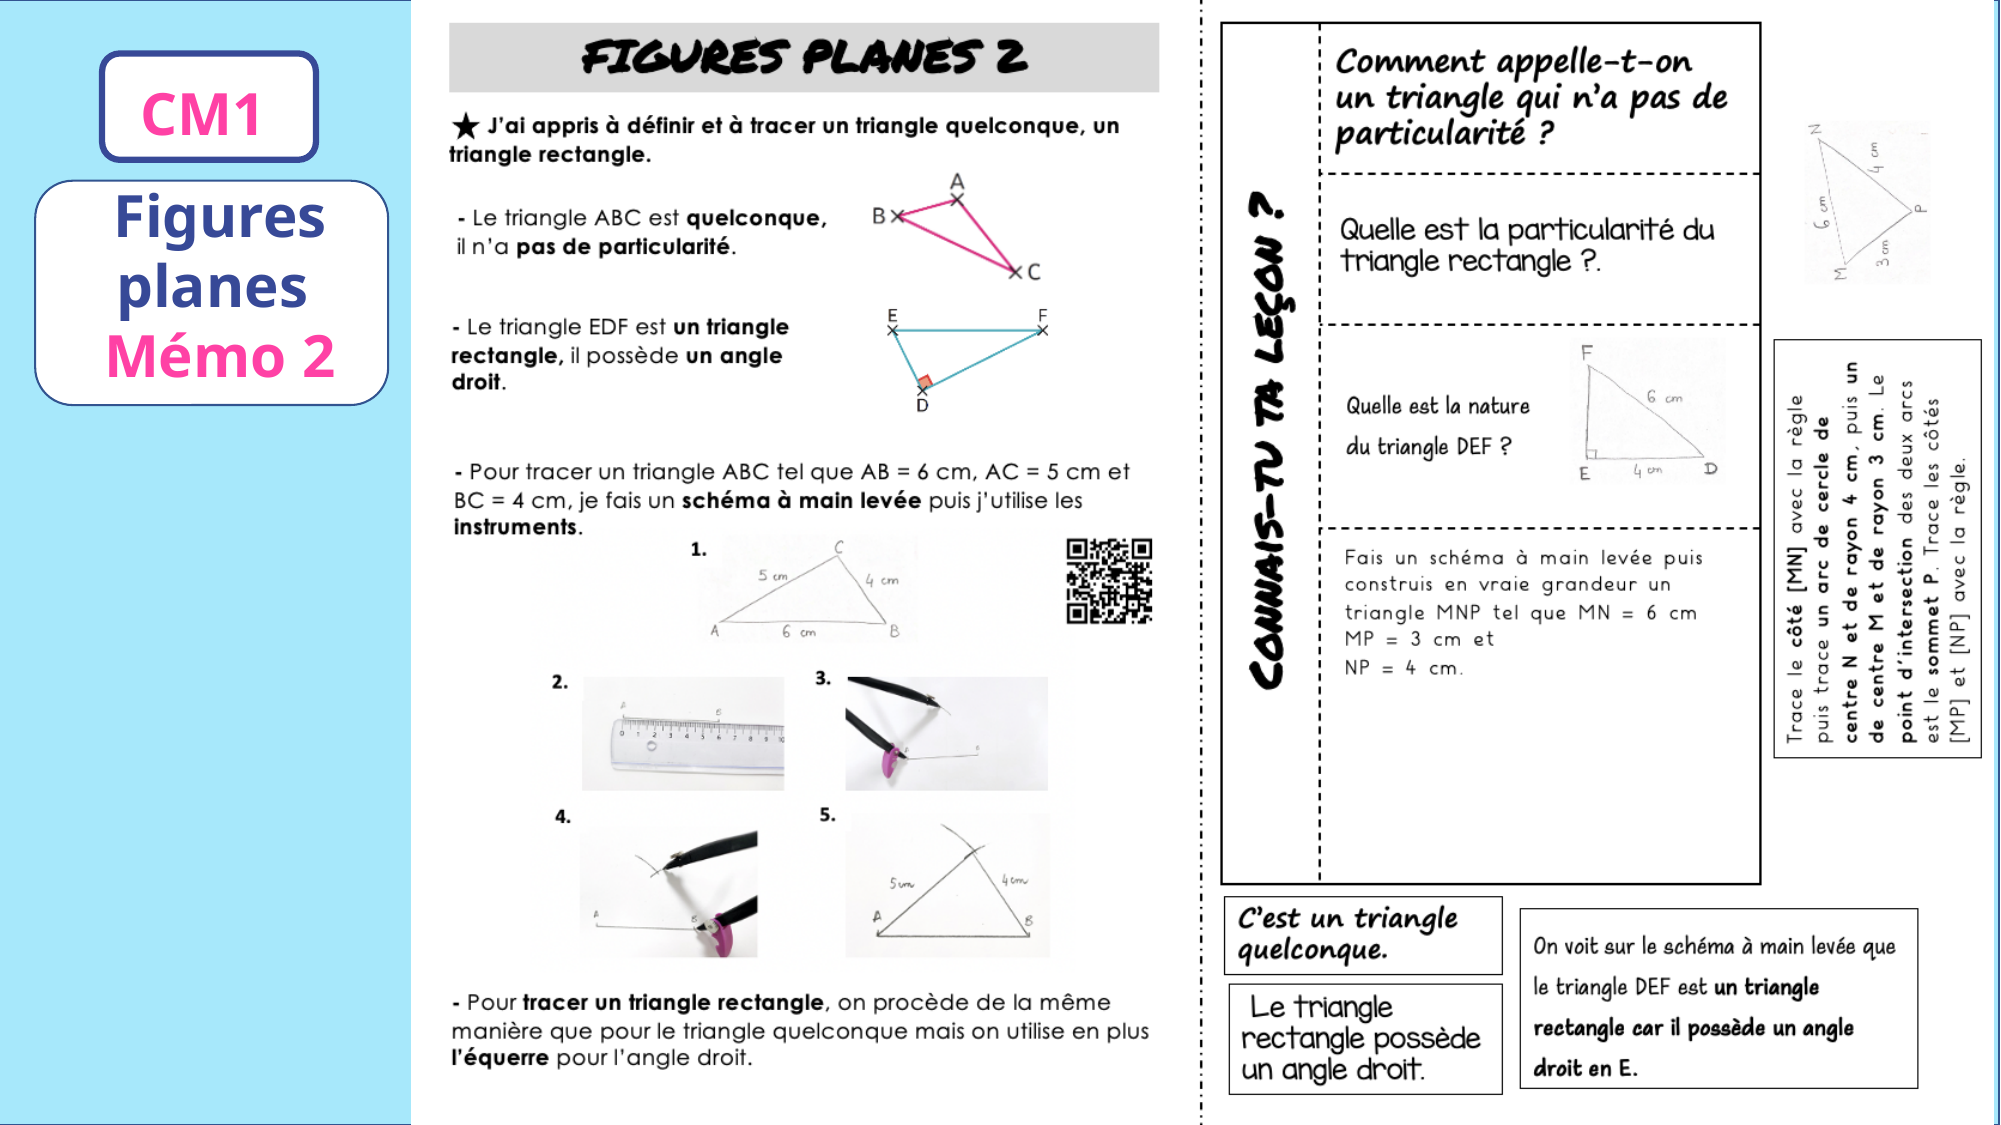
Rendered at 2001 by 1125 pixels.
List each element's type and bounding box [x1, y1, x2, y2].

text_box [102, 53, 316, 160]
text_box [1994, 0, 2000, 1125]
text_box [0, 162, 411, 405]
text_box [0, 0, 411, 162]
text_box [0, 405, 411, 1125]
picture [411, 0, 1994, 1125]
